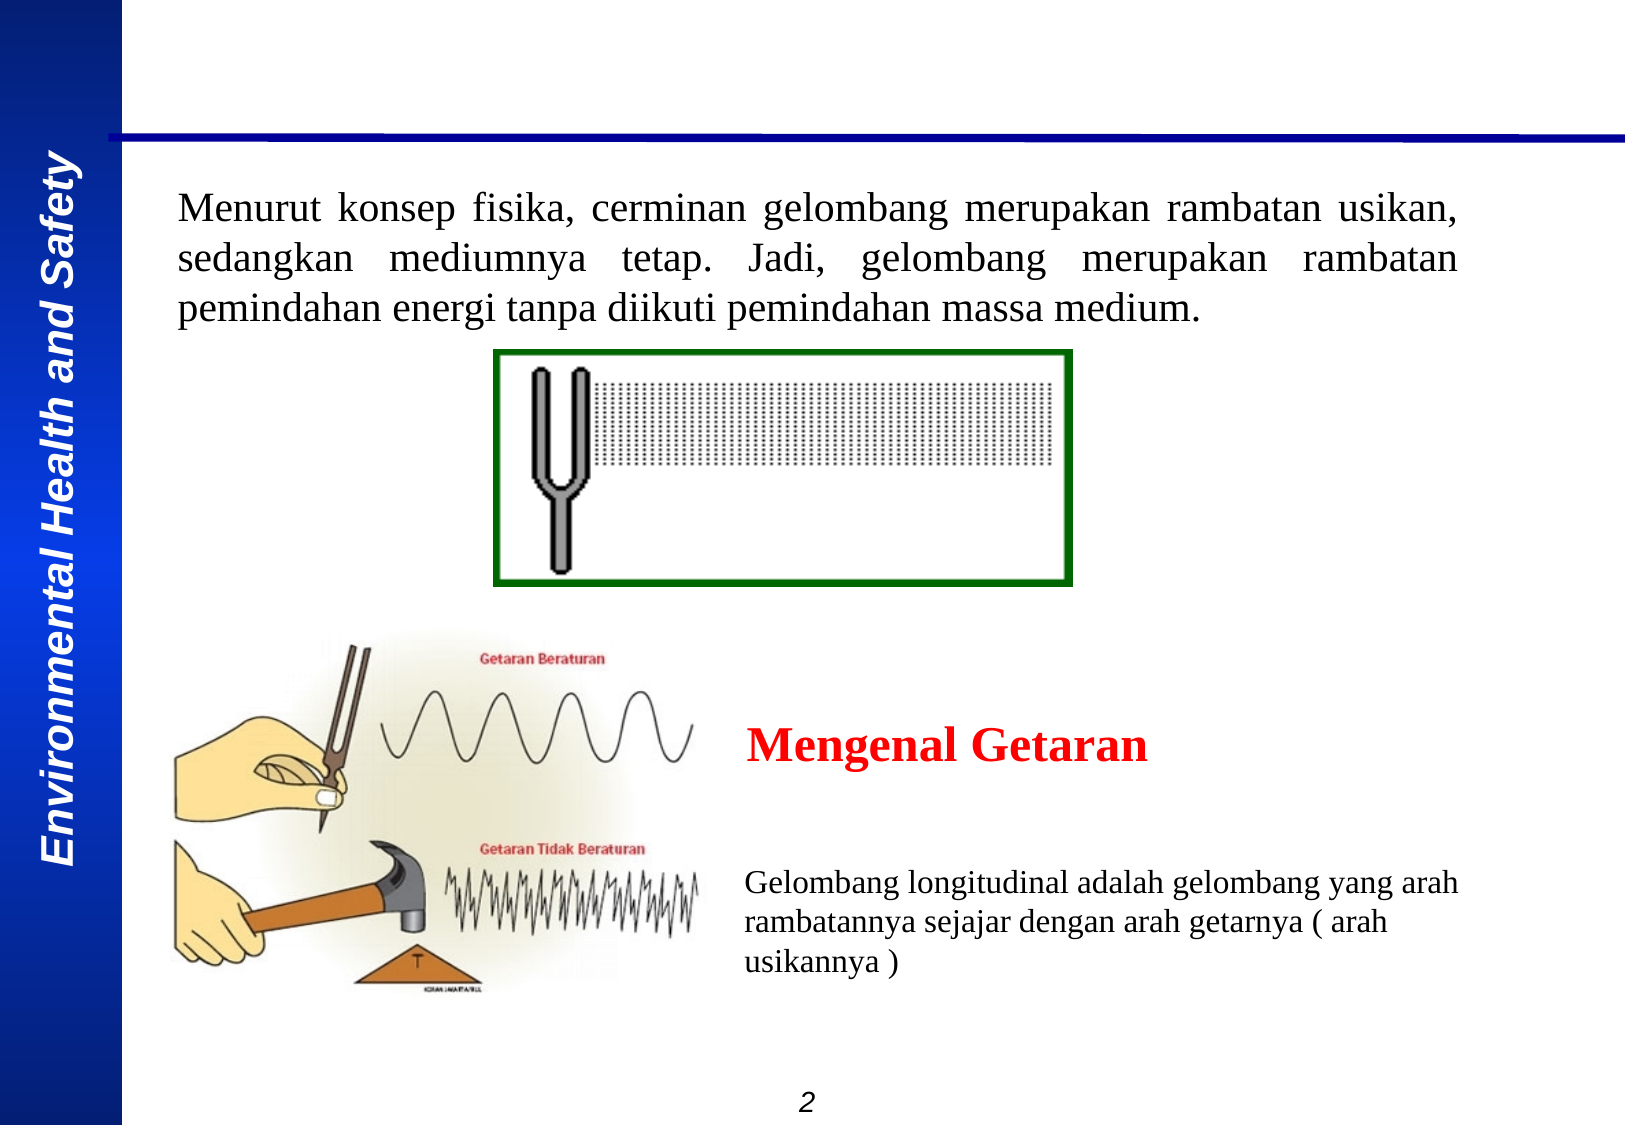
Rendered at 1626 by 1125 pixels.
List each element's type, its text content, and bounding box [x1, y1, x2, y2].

text_box Menurut konsep fisika, cerminan gelombang merupakan rambatan usikan, sedangkan mediumnya tetap. Jadi, gelombang merupakan rambatan pemindahan energi tanpa diikuti pemindahan massa medium. [162, 172, 1474, 338]
picture [493, 349, 1073, 587]
picture [159, 621, 707, 999]
text_box Mengenal Getaran [731, 704, 1176, 779]
text_box Gelombang longitudinal adalah gelombang yang arah rambatannya sejajar dengan arah getarnya ( arah usikannya ) [729, 852, 1542, 987]
